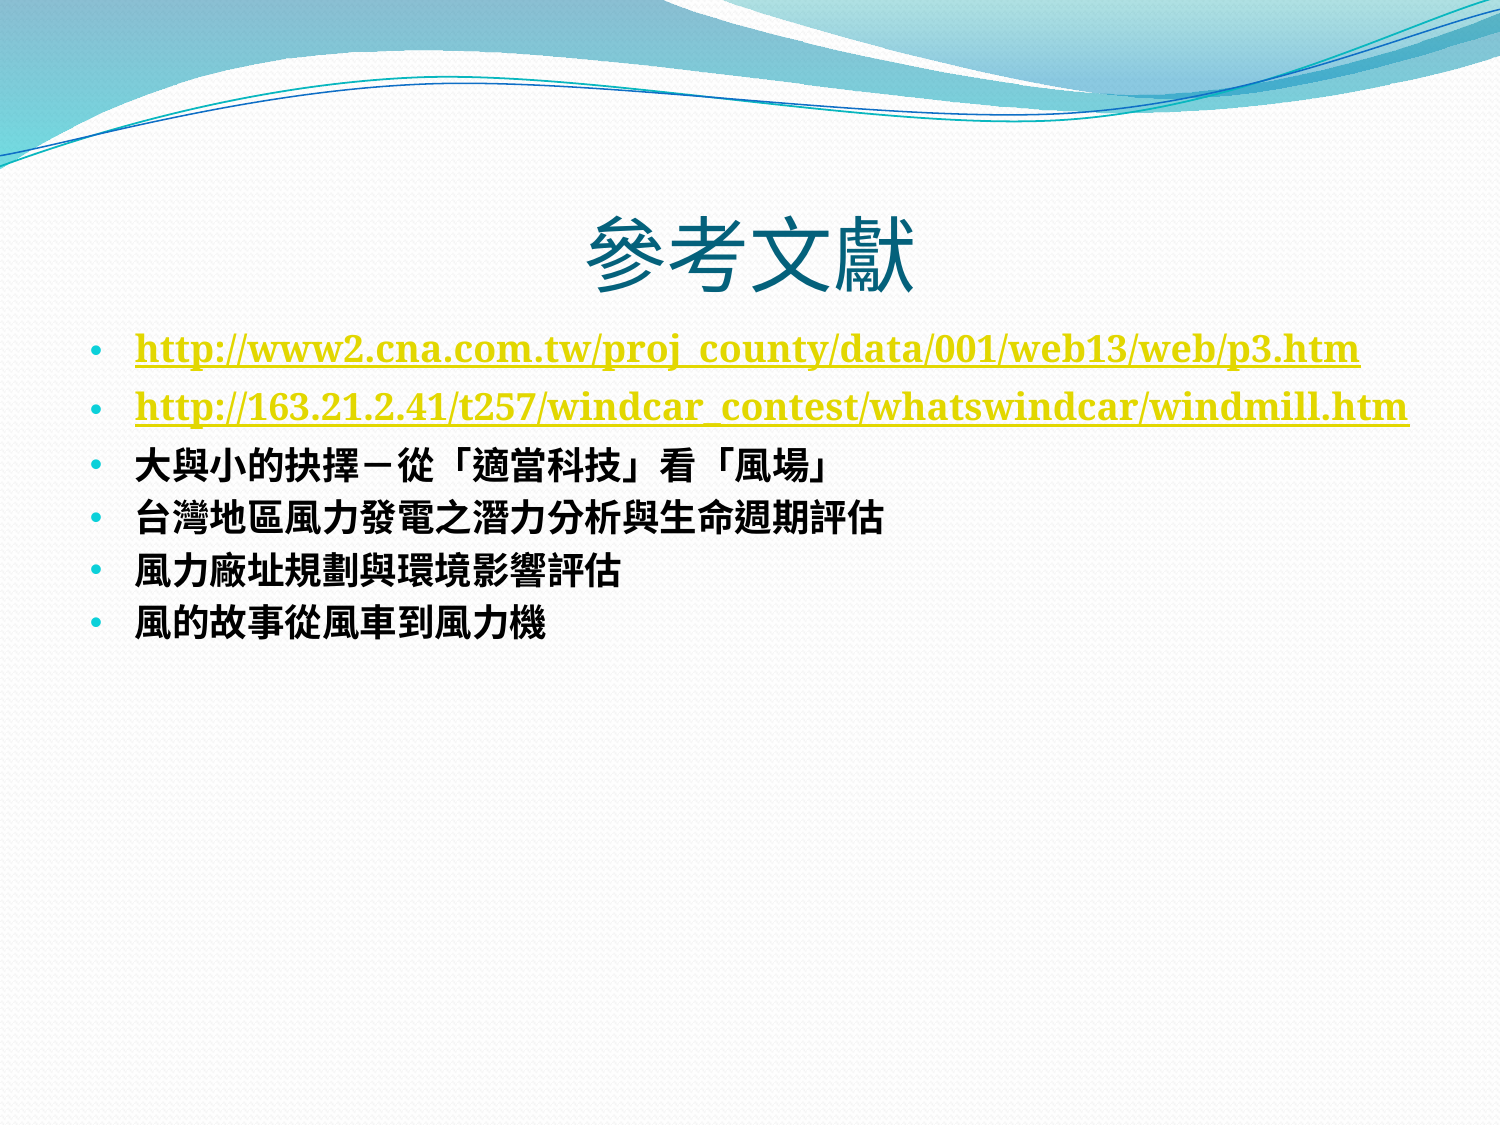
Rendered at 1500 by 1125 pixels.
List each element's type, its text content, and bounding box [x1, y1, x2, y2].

list http://www2.cna.com.tw/proj_county/data/001/web13/web/p3.htm http://163.21.2.41/t257/windcar_contest/whatswindcar/windmill.htm 大與小的抉擇－從「適當科技」看「風場」 台灣地區風力發電之潛力分析與生命週期評估 風力廠址規劃與環境影響評估 風的故事從風車到風力機 [75, 317, 1425, 1038]
title 參考文獻 [75, 115, 1425, 303]
